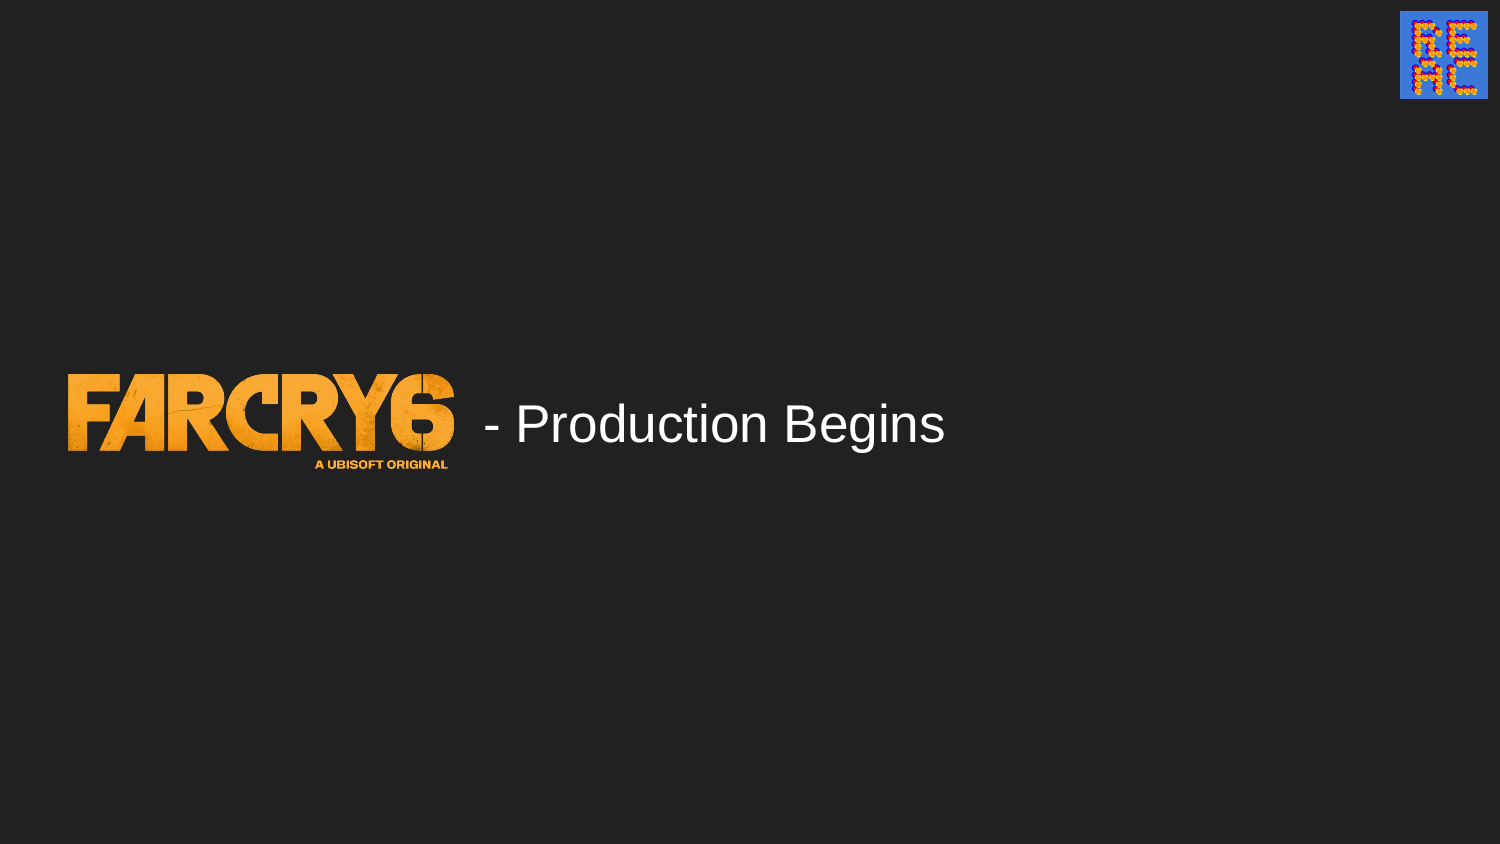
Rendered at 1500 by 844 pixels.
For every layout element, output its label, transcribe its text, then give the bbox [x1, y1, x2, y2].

picture [68, 374, 454, 470]
title - Production Begins [454, 374, 1153, 469]
picture [1400, 11, 1488, 99]
